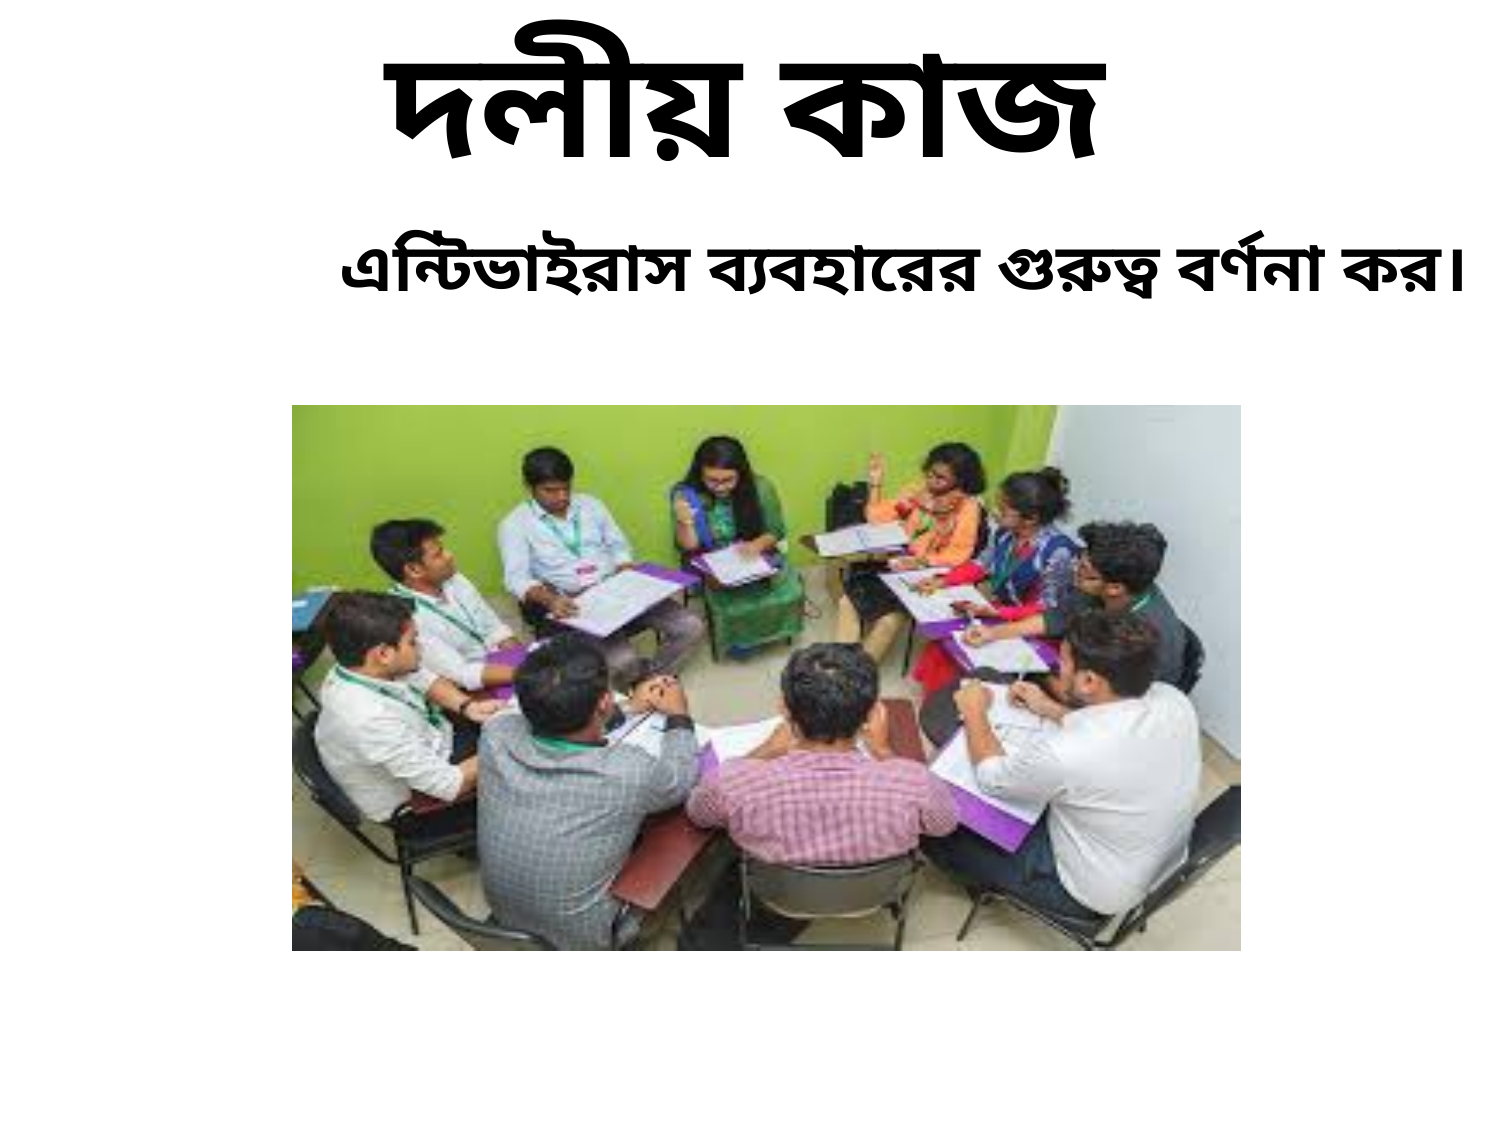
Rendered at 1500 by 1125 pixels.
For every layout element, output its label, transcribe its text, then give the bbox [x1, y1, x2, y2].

text_box এন্টিভাইরাস ব্যবহারের গুরুত্ব বর্ণনা কর। [325, 217, 1500, 313]
picture [292, 405, 1241, 952]
title দলীয় কাজ [98, 0, 1393, 218]
